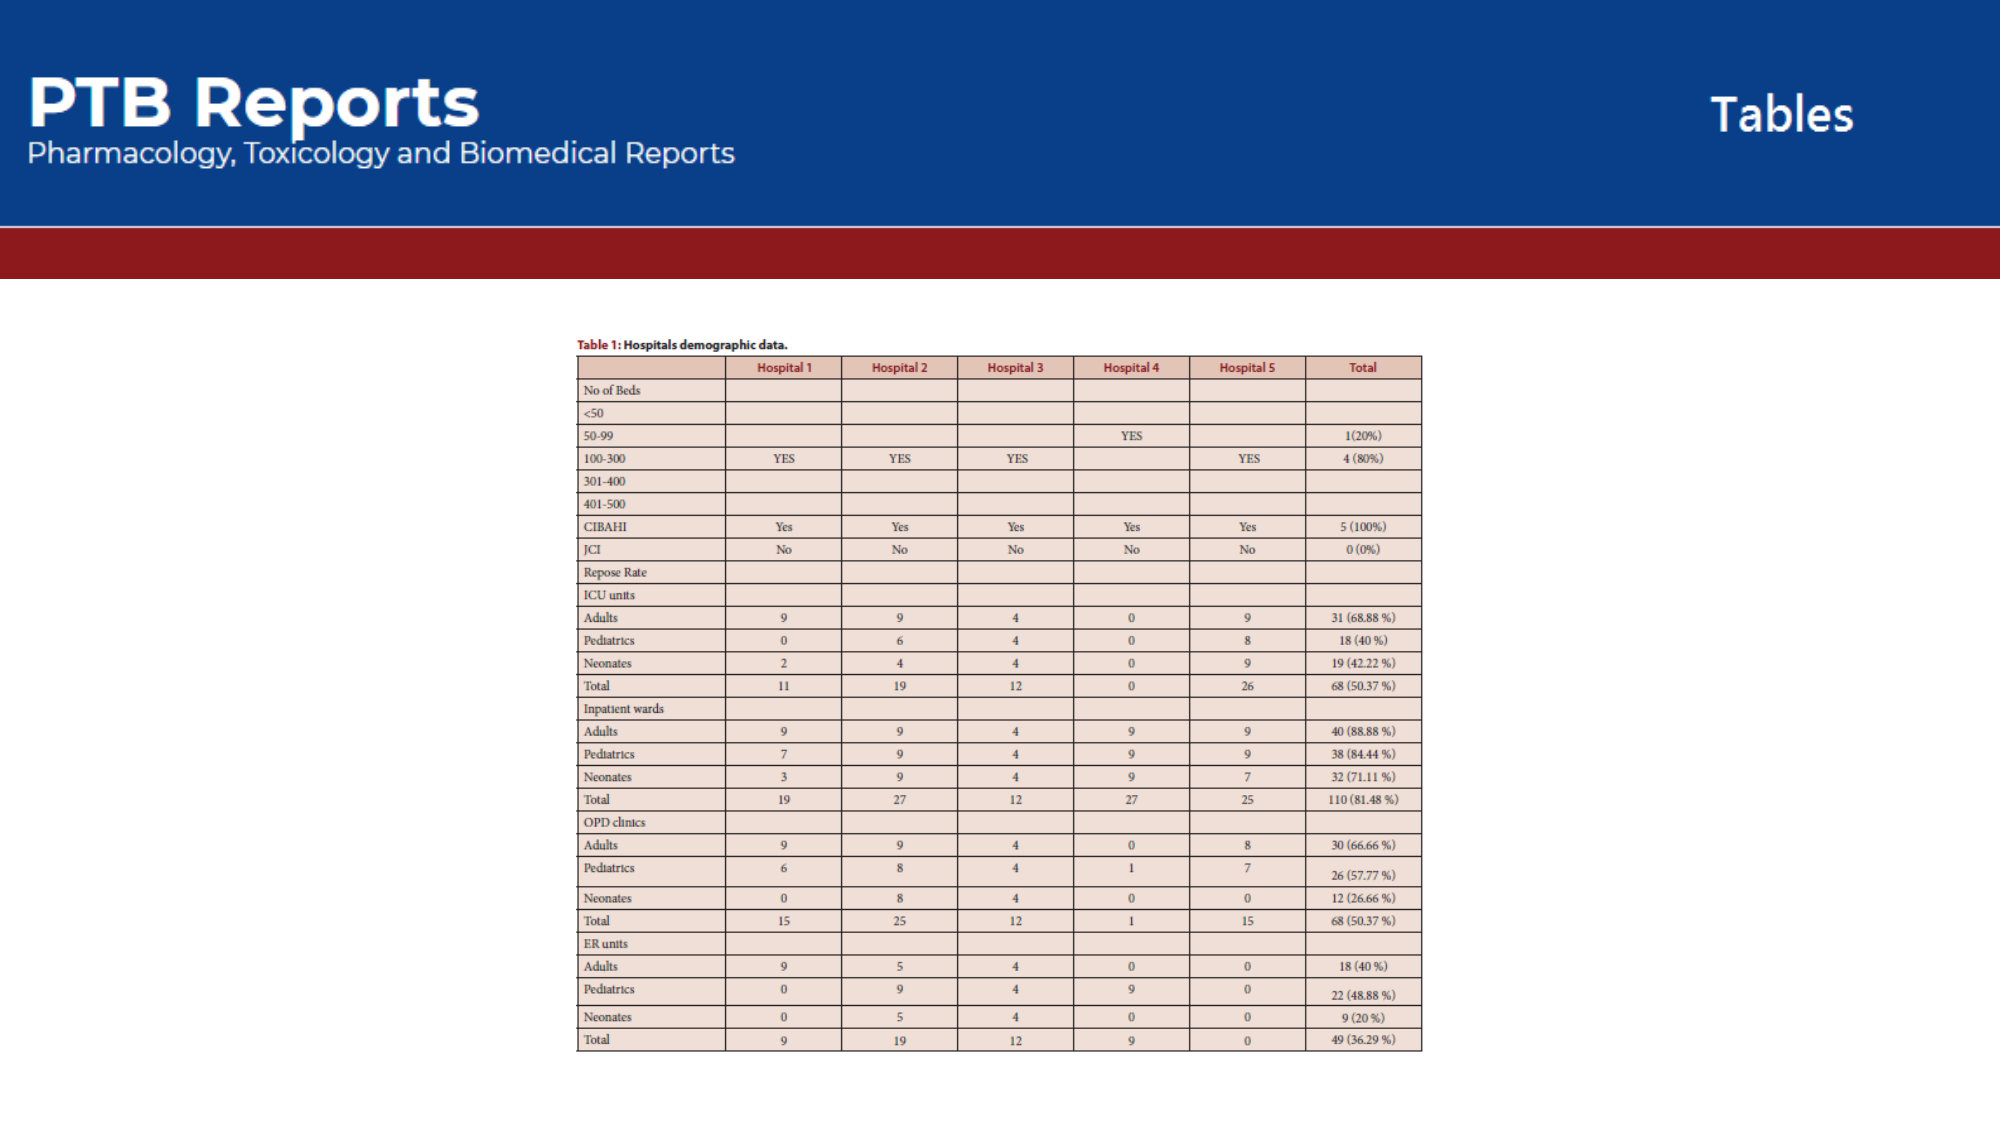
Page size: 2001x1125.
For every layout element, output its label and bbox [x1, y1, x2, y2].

picture [0, 0, 2000, 279]
list [574, 338, 1425, 1053]
